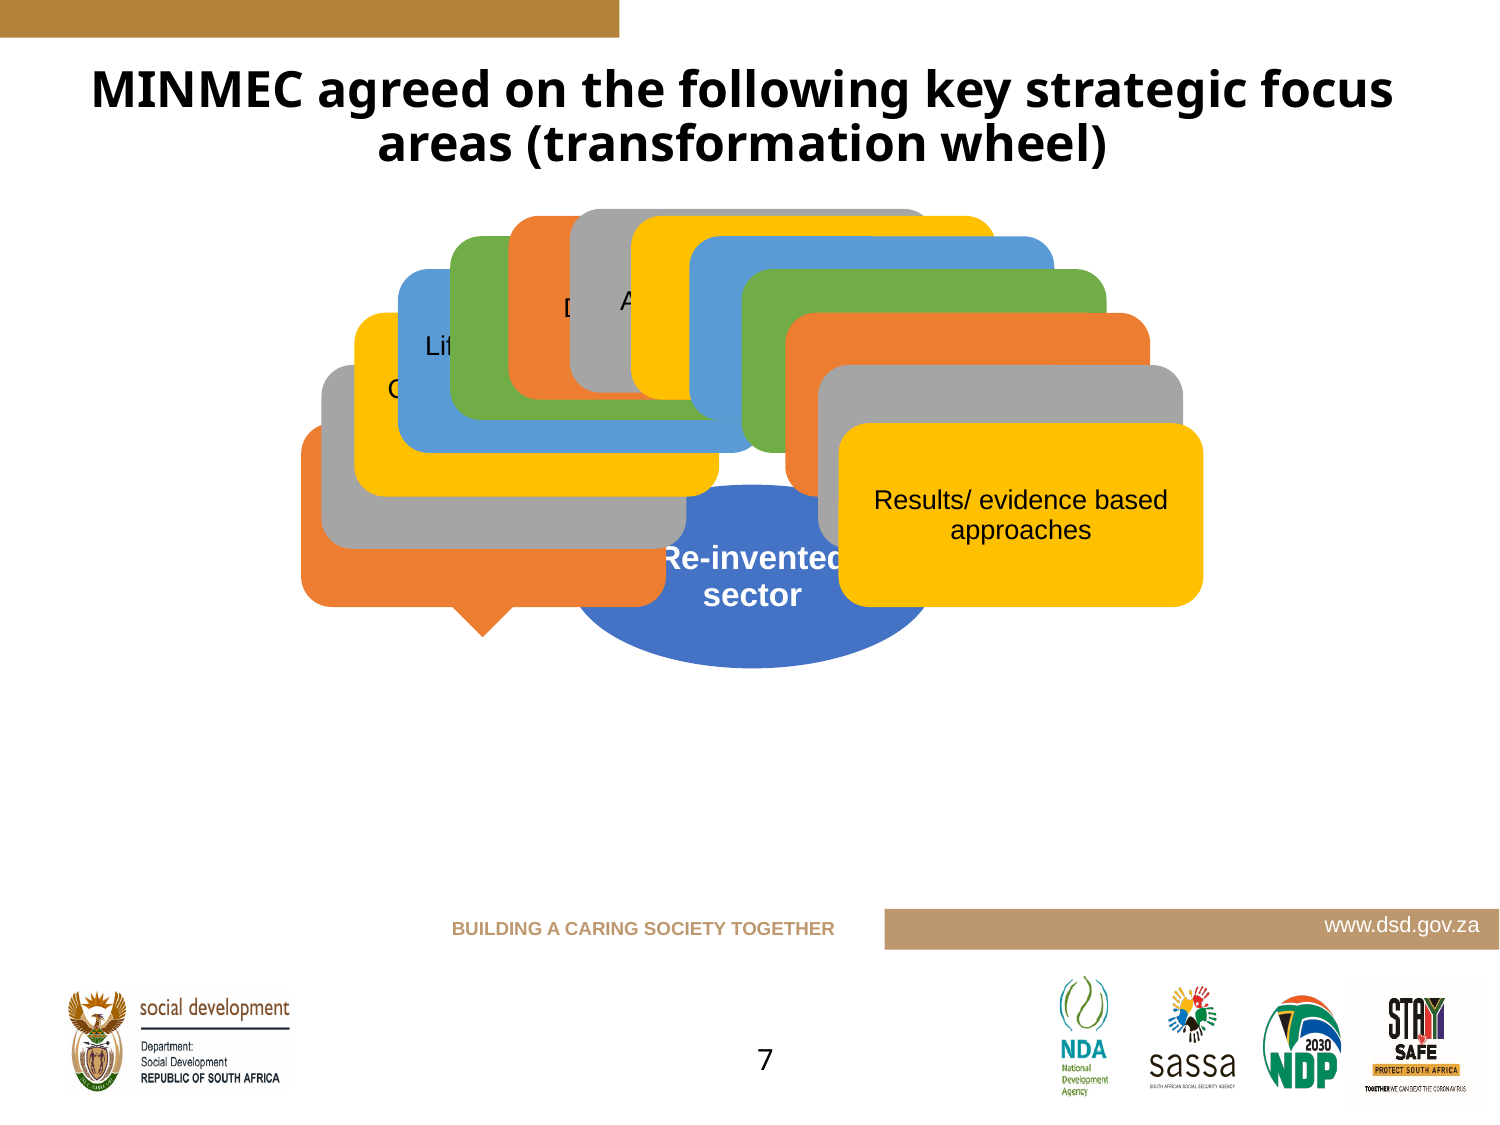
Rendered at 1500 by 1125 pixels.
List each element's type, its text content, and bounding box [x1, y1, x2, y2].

title MINMEC agreed on the following key strategic focus areas (transformation wheel) [49, 79, 1436, 157]
text_box 7 [655, 1033, 876, 1084]
picture [64, 964, 294, 1125]
picture [1347, 980, 1484, 1109]
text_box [22, 208, 1482, 944]
picture [1049, 967, 1118, 1105]
